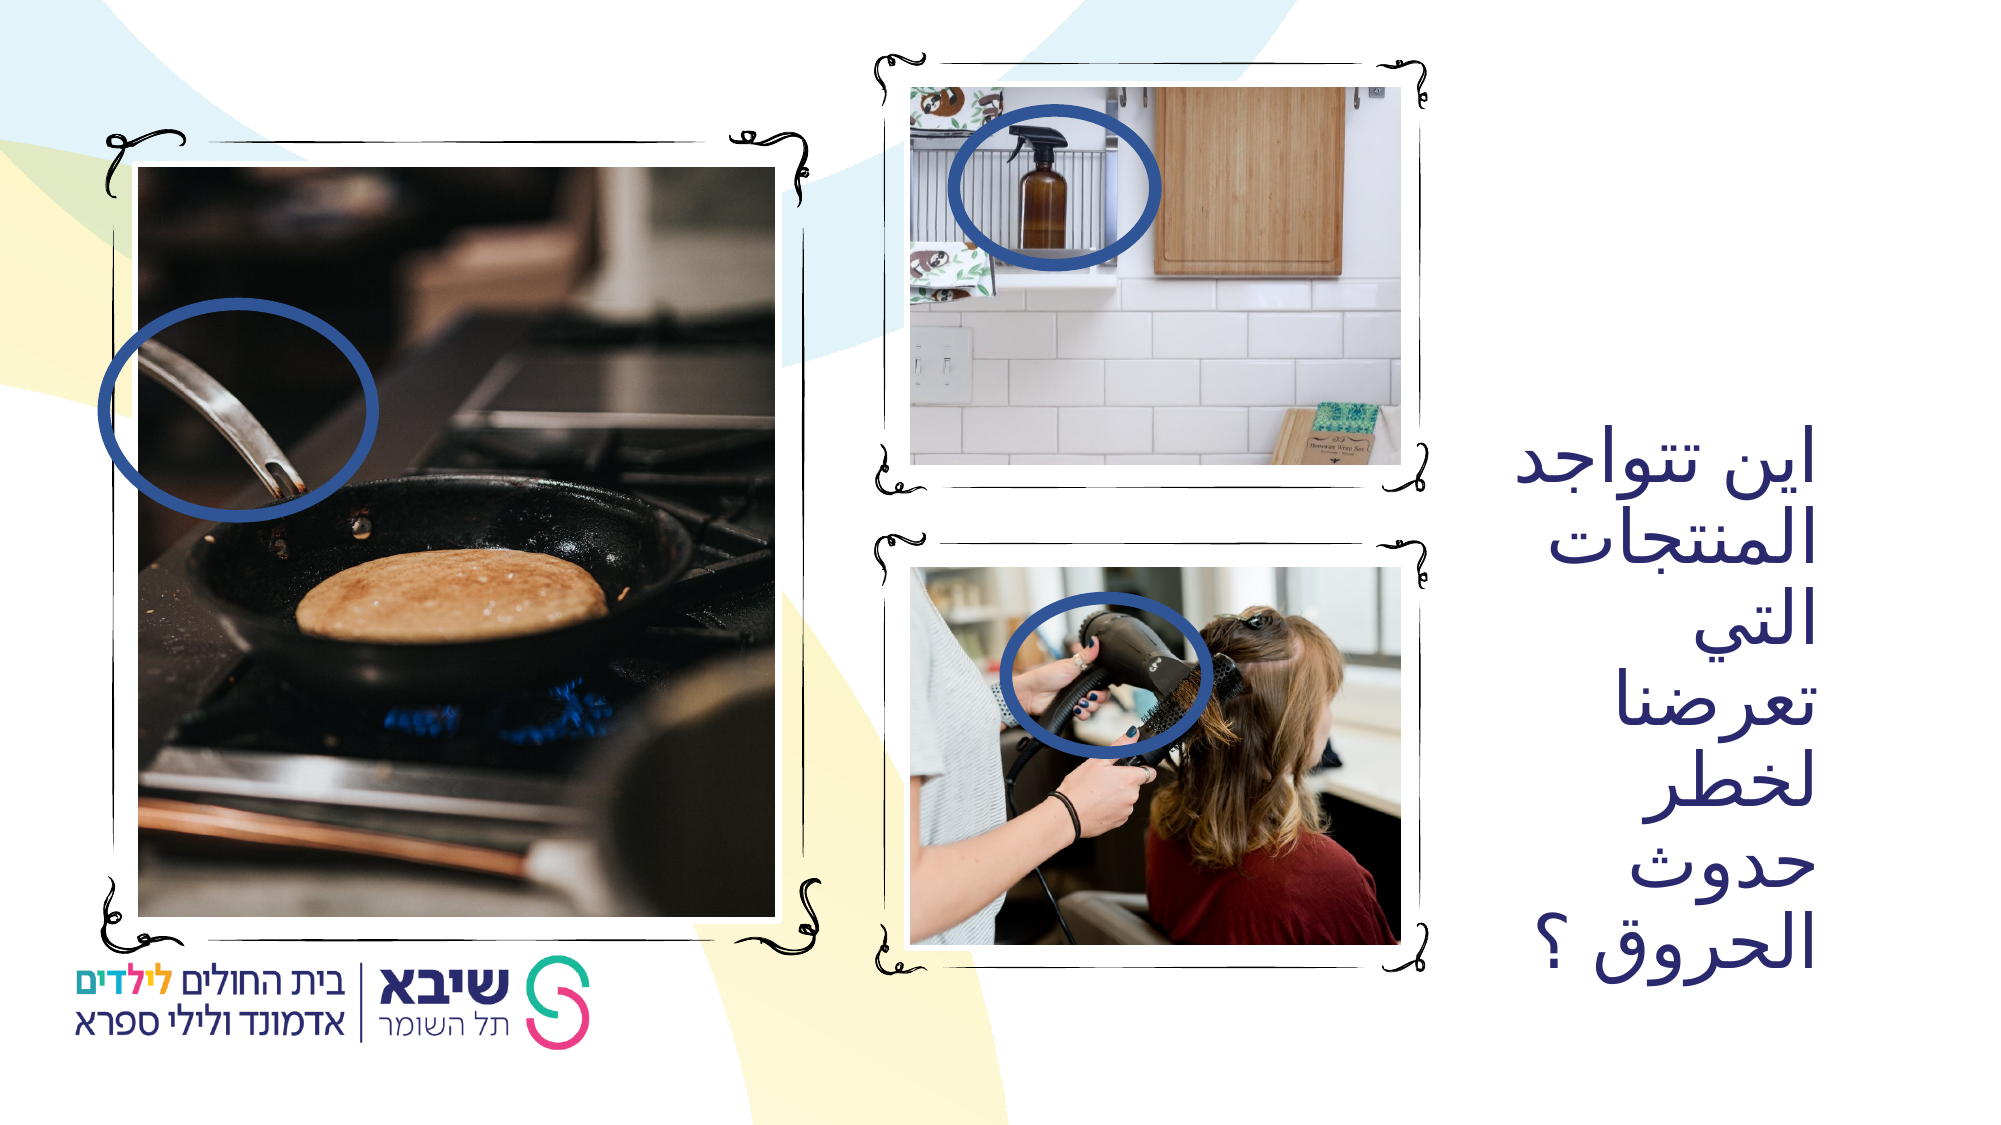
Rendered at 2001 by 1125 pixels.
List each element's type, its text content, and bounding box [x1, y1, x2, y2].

text_box [102, 338, 137, 482]
picture [0, 0, 1533, 1125]
text_box اين تتواجد المنتجات التي تعرضنا لخطر حدوث الحروق ؟ [1487, 410, 1836, 941]
